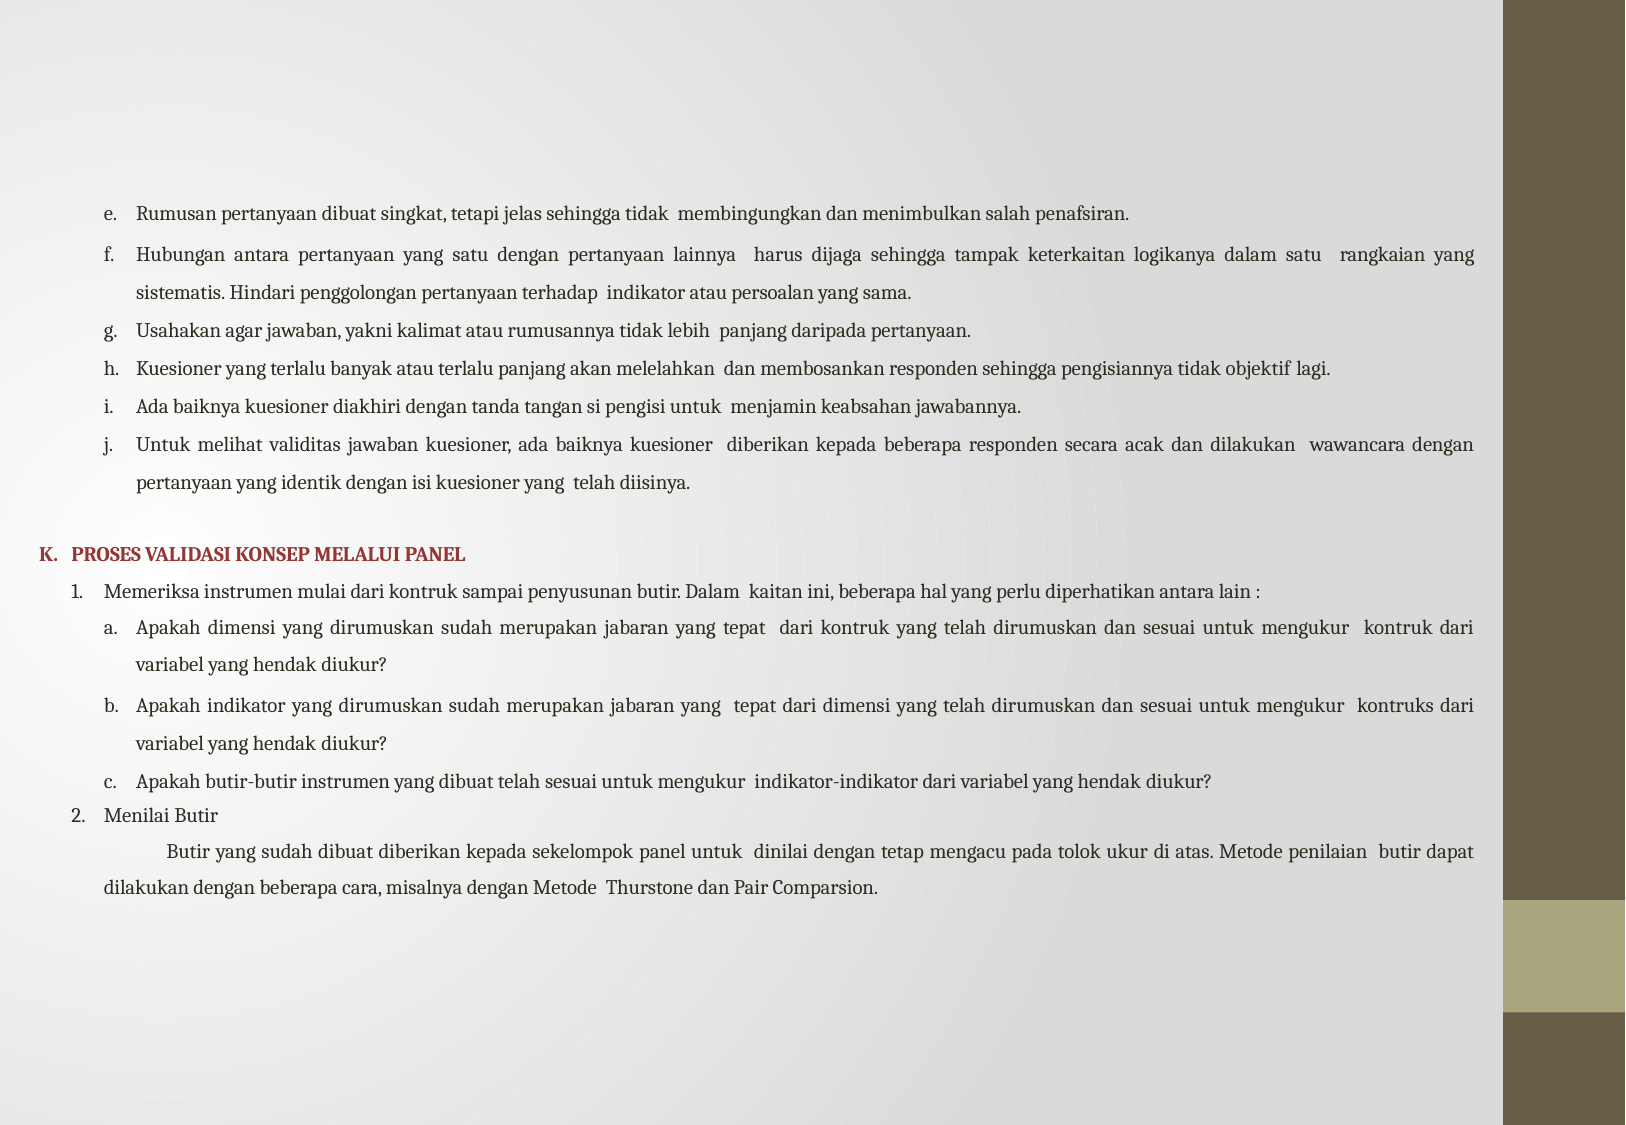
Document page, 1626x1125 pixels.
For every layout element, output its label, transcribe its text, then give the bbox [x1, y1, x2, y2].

text_box Rumusan pertanyaan dibuat singkat, tetapi jelas sehingga tidak membingungkan dan menimbulkan salah penafsiran. Hubungan antara pertanyaan yang satu dengan pertanyaan lainnya harus dijaga sehingga tampak keterkaitan logikanya dalam satu rangkaian yang sistematis. Hindari penggolongan pertanyaan terhadap indikator atau persoalan yang sama. Usahakan agar jawaban, yakni kalimat atau rumusannya tidak lebih panjang daripada pertanyaan. Kuesioner yang terlalu banyak atau terlalu panjang akan melelahkan dan membosankan responden sehingga pengisiannya tidak objektif lagi. Ada baiknya kuesioner diakhiri dengan tanda tangan si pengisi untuk menjamin keabsahan jawabannya. Untuk melihat validitas jawaban kuesioner, ada baiknya kuesioner diberikan kepada beberapa responden secara acak dan dilakukan wawancara dengan pertanyaan yang identik dengan isi kuesioner yang telah diisinya. PROSES VALIDASI KONSEP MELALUI PANEL Memeriksa instrumen mulai dari kontruk sampai penyusunan butir. Dalam kaitan ini, beberapa hal yang perlu diperhatikan antara lain : Apakah dimensi yang dirumuskan sudah merupakan jabaran yang tepat dari kontruk yang telah dirumuskan dan sesuai untuk mengukur kontruk dari variabel yang hendak diukur? Apakah indikator yang dirumuskan sudah merupakan jabaran yang tepat dari dimensi yang telah dirumuskan dan sesuai untuk mengukur kontruks dari variabel yang hendak diukur? Apakah butir-butir instrumen yang dibuat telah sesuai untuk mengukur indikator-indikator dari variabel yang hendak diukur? Menilai Butir Butir yang sudah dibuat diberikan kepada sekelompok panel untuk dinilai dengan tetap mengacu pada tolok ukur di atas. Metode penilaian butir dapat dilakukan dengan beberapa cara, misalnya dengan Metode Thurstone dan Pair Comparsion. [37, 186, 1475, 900]
